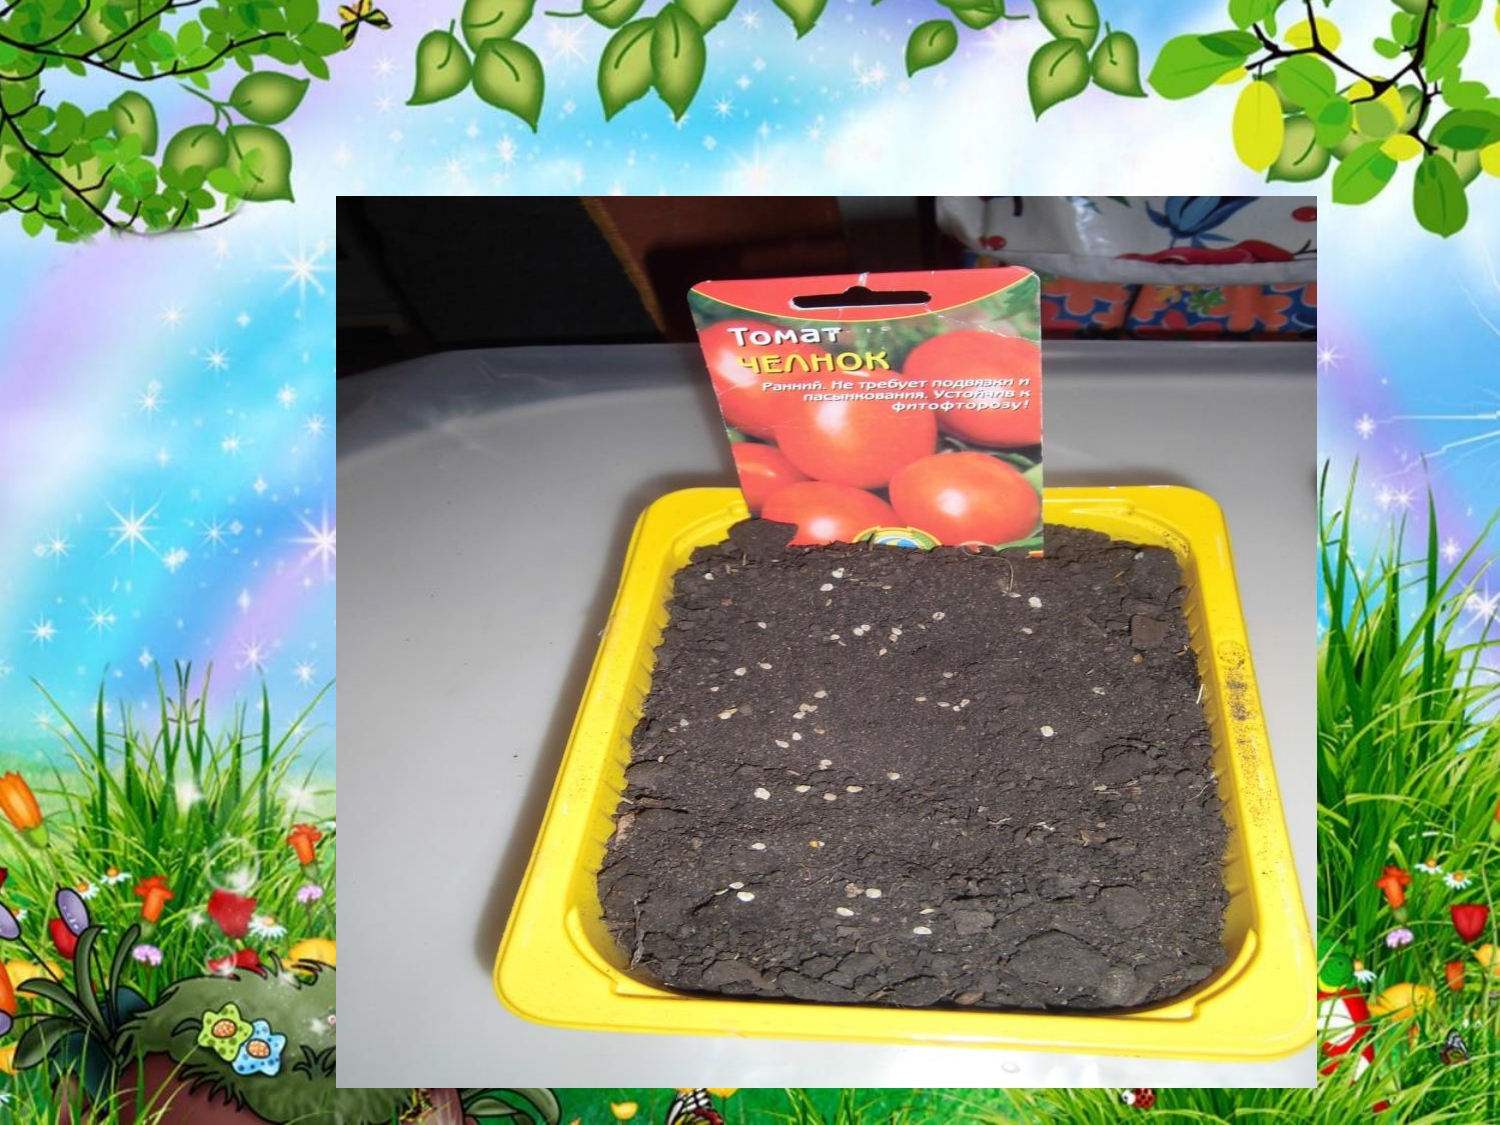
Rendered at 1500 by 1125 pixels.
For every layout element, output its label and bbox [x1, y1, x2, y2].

picture [0, 0, 1500, 1125]
list [336, 196, 1318, 1088]
